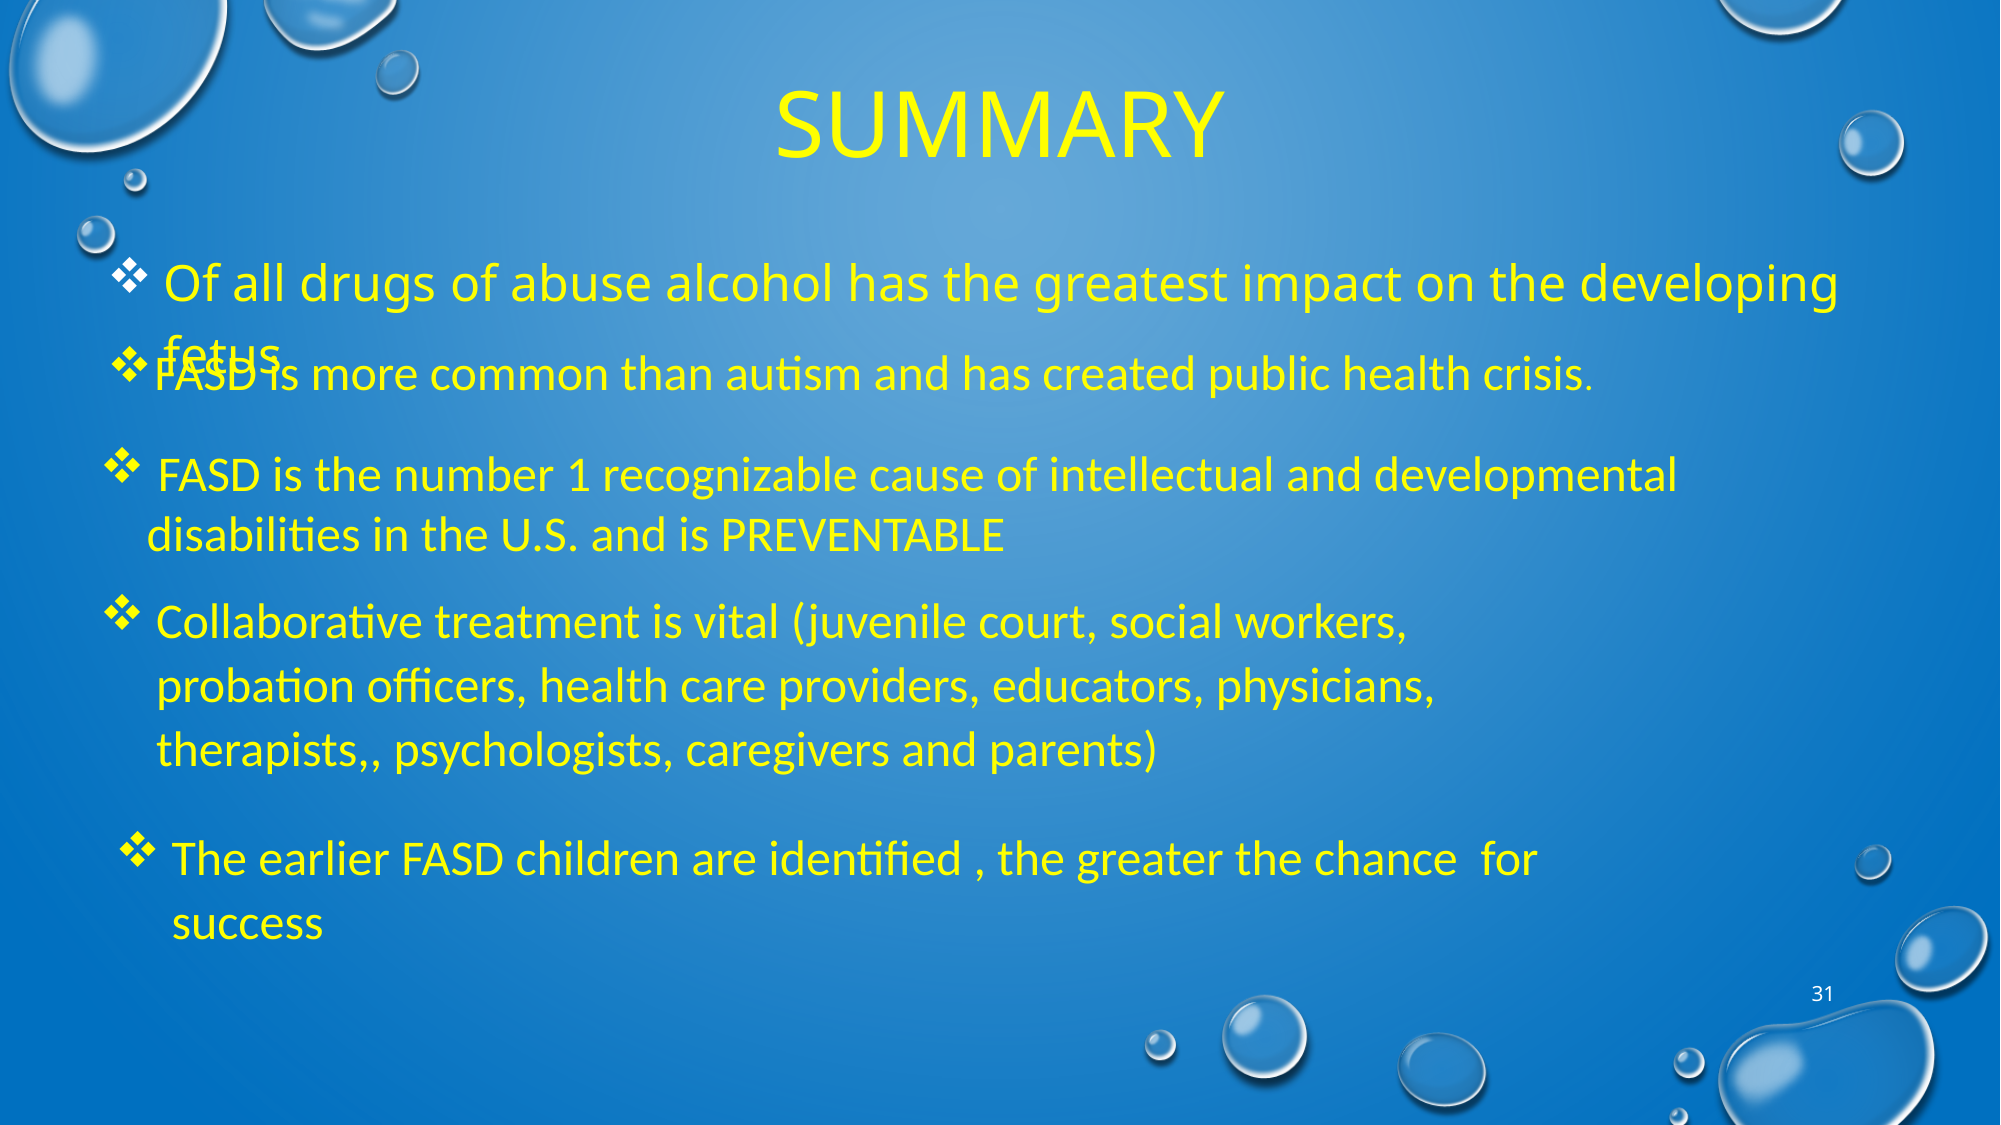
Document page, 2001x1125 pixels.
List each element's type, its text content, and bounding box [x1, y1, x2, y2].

picture [0, 0, 2000, 1125]
text_box Of all drugs of abuse alcohol has the greatest impact on the developing fetus [92, 232, 1908, 601]
slide_number 31 [1724, 965, 1851, 1025]
title SUMMARY [149, 45, 1851, 232]
text_box The earlier FASD children are identified , the greater the chance for success [100, 813, 1621, 958]
text_box FASD is more common than autism and has created public health crisis. [92, 332, 1765, 408]
text_box FASD is the number 1 recognizable cause of intellectual and developmental disabilities in the U.S. and is PREVENTABLE [84, 434, 1758, 614]
text_box Collaborative treatment is vital (juvenile court, social workers, probation officers, health care providers, educators, physicians, therapists,, psychologists, caregivers and parents) [84, 576, 1621, 784]
